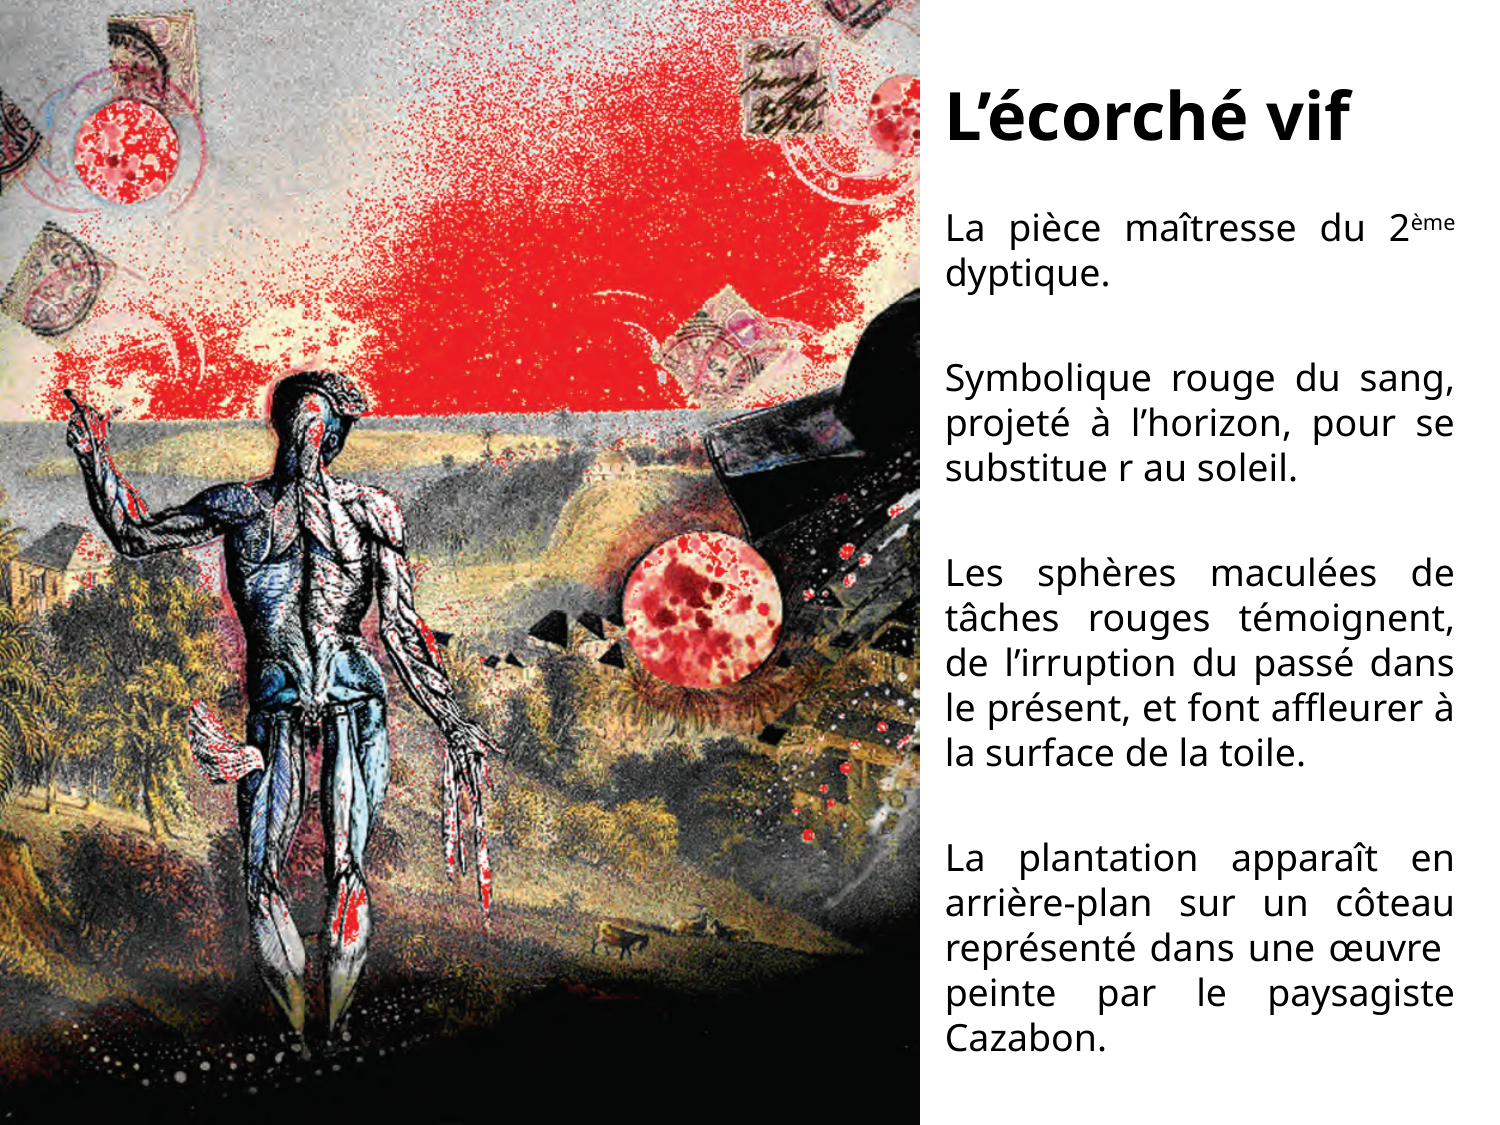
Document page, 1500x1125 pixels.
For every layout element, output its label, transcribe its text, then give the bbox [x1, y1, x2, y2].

title L’écorché vif [929, 44, 1424, 161]
list La pièce maîtresse du 2ème dyptique. Symbolique rouge du sang, projeté à l’horizon, pour se substitue r au soleil. Les sphères maculées de tâches rouges témoignent, de l’irruption du passé dans le présent, et font affleurer à la surface de la toile. La plantation apparaît en arrière-plan sur un côteau représenté dans une œuvre peinte par le paysagiste Cazabon. [929, 196, 1471, 1005]
picture [0, 0, 920, 1125]
